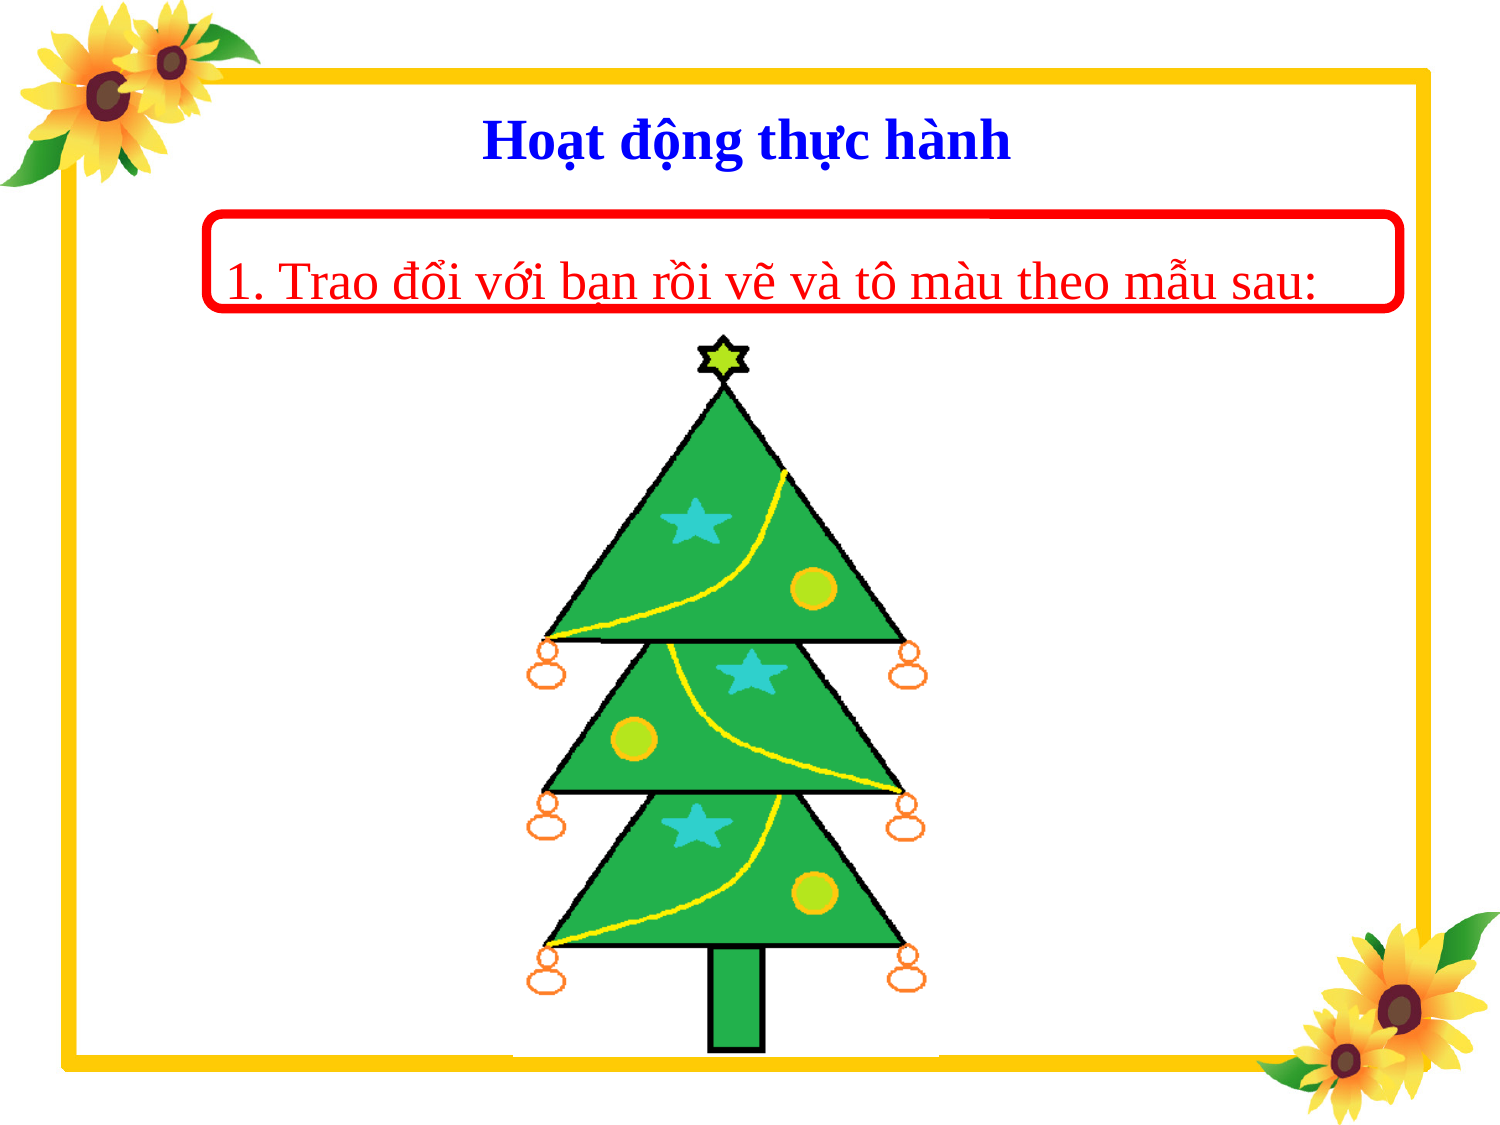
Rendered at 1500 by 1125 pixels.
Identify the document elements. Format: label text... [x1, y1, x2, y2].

text_box 1. Trao đổi với bạn rồi vẽ và tô màu theo mẫu sau: [204, 211, 1402, 311]
text_box Hoạt động thực hành [192, 93, 1316, 179]
picture [0, 0, 1500, 1125]
